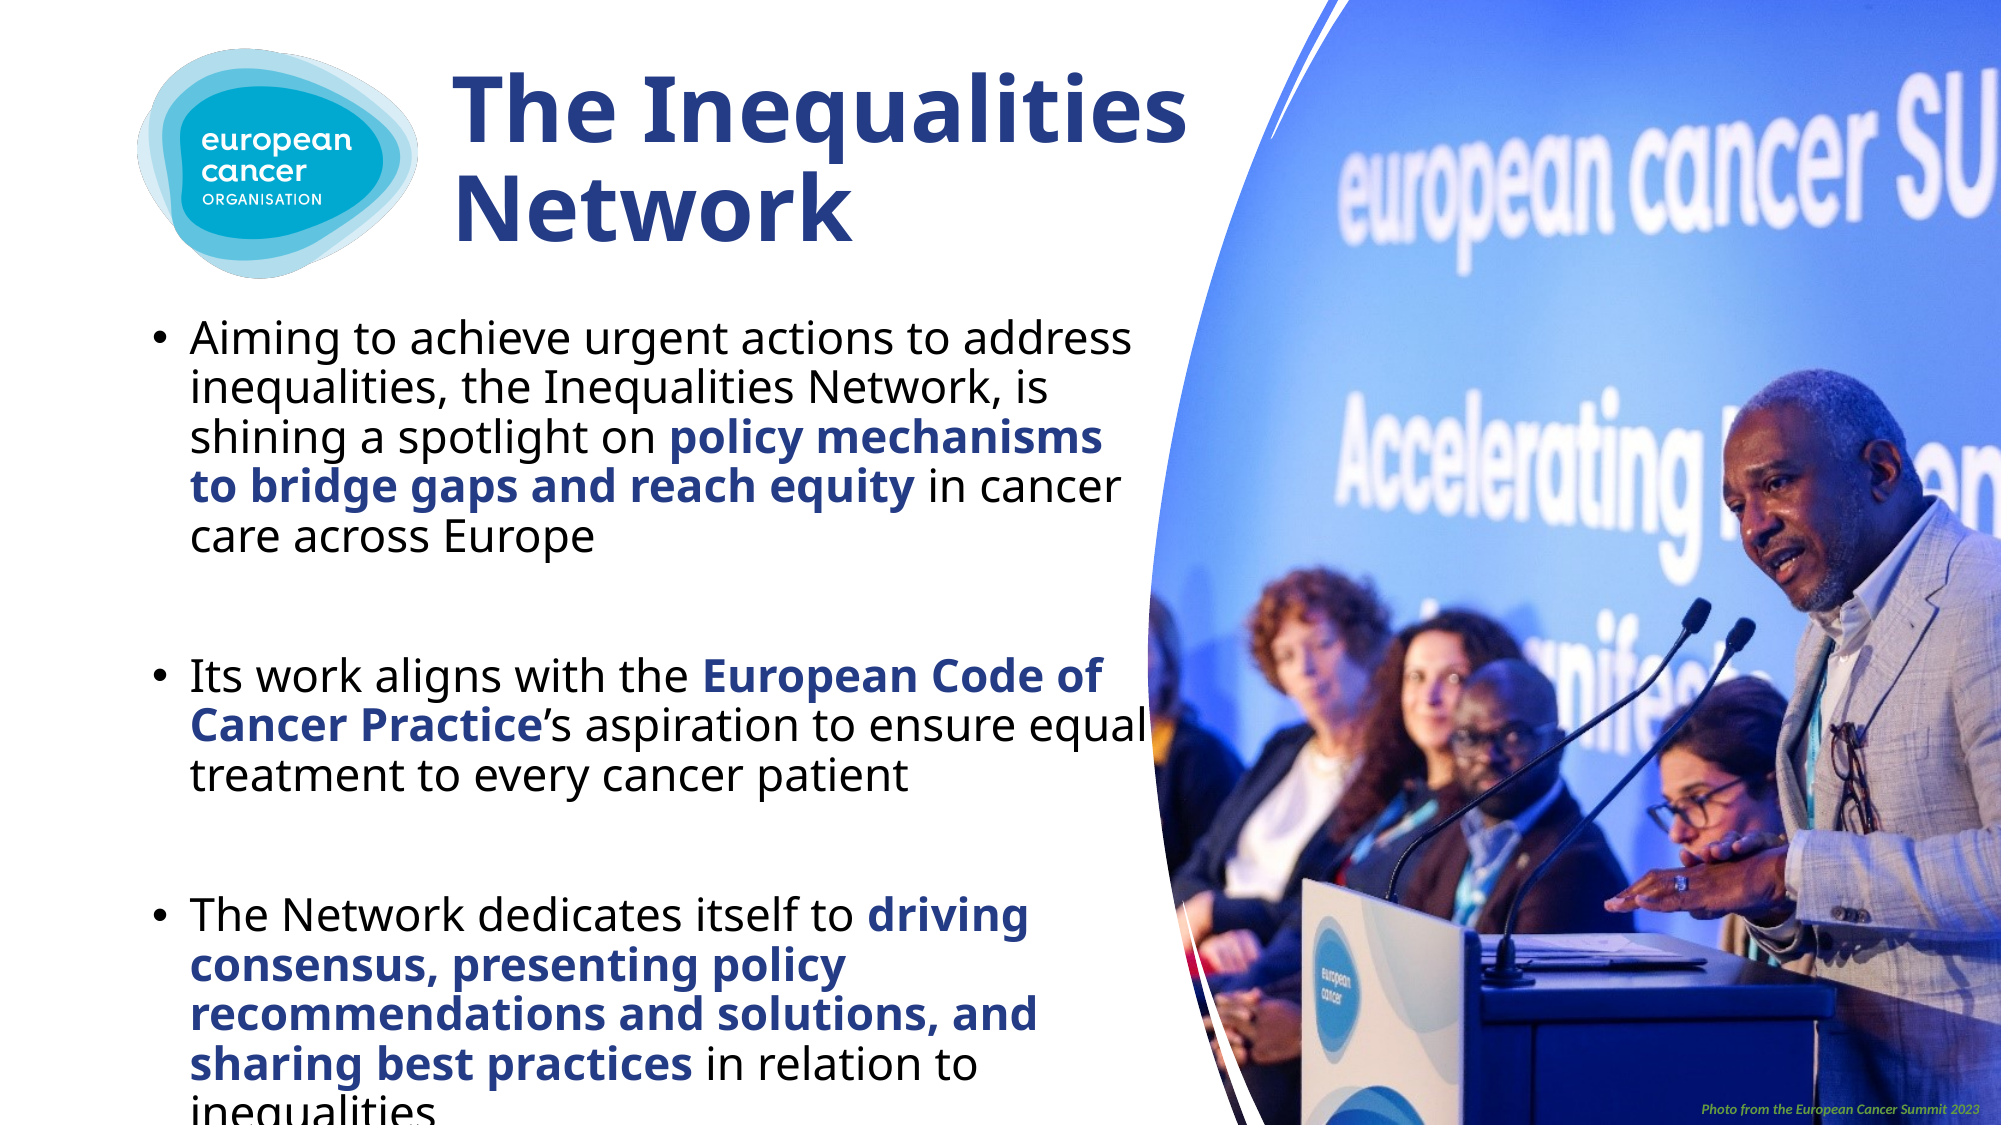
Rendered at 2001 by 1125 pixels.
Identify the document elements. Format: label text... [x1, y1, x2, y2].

picture [137, 48, 418, 279]
list Aiming to achieve urgent actions to address inequalities, the Inequalities Network, is shining a spotlight on policy mechanisms to bridge gaps and reach equity in cancer care across Europe Its work aligns with the European Code of Cancer Practice’s aspiration to ensure equal treatment to every cancer patient The Network dedicates itself to driving consensus, presenting policy recommendations and solutions, and sharing best practices in relation to inequalities [137, 307, 1147, 1103]
picture [1147, 0, 2001, 1125]
title The Inequalities Network [435, 53, 1147, 272]
